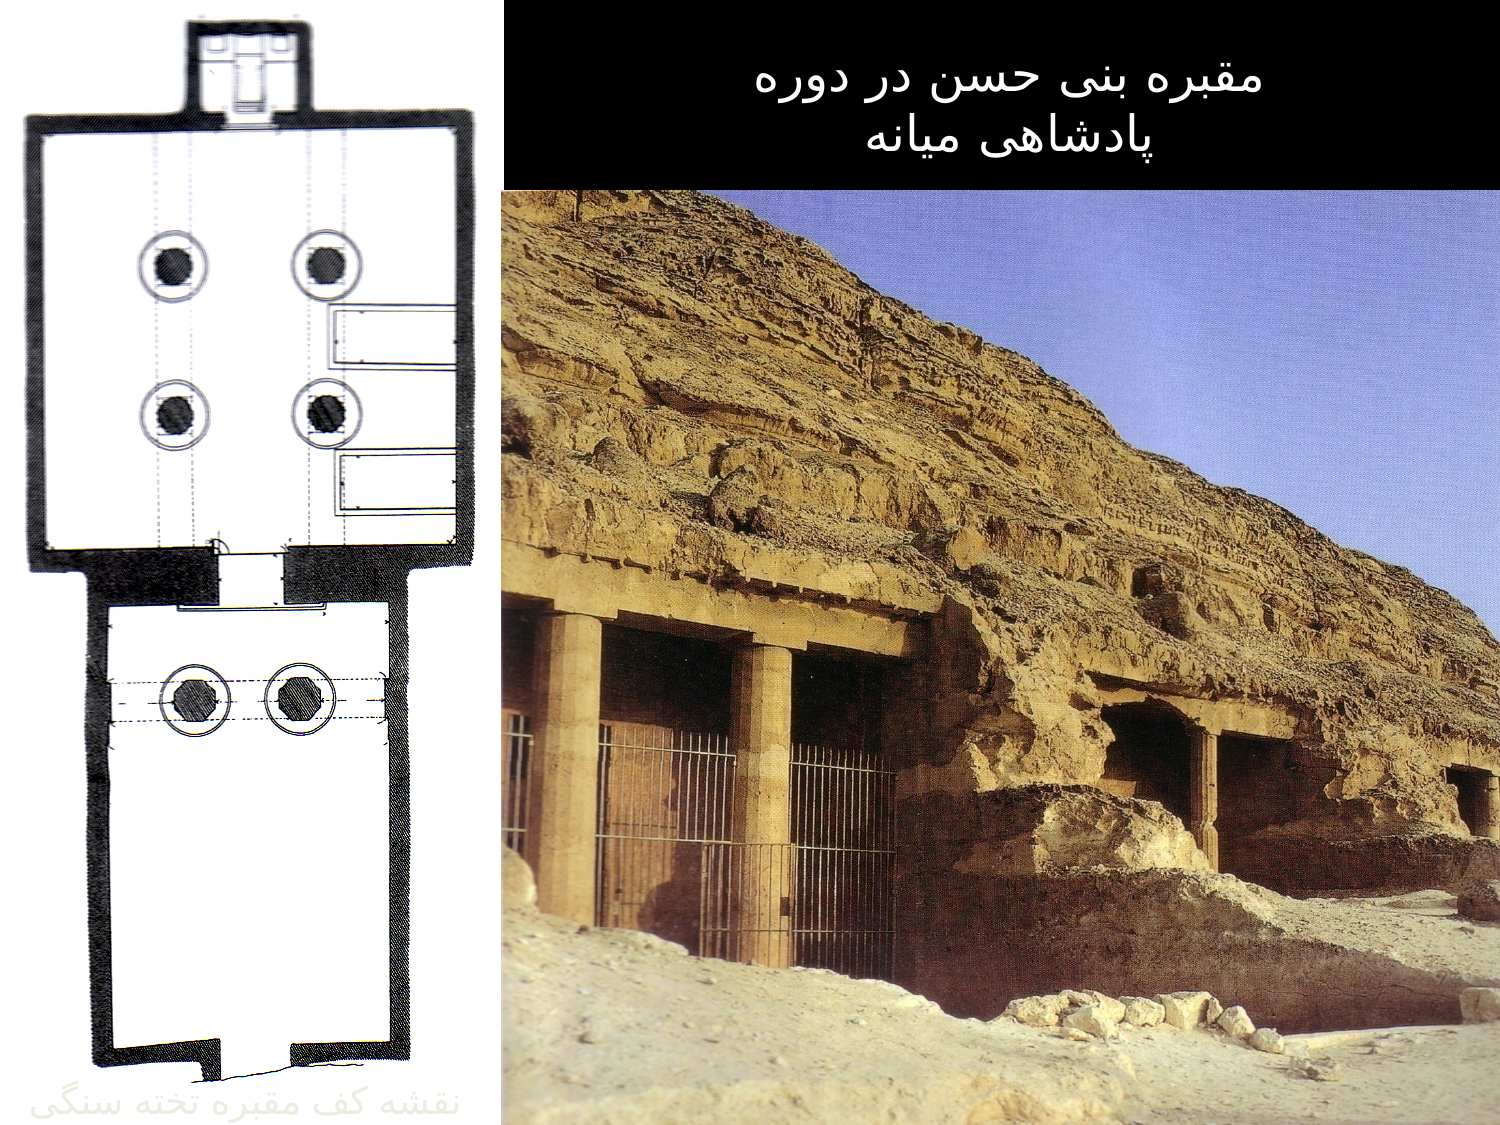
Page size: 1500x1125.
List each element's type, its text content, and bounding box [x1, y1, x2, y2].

title مقبره بنی حسن در دوره پادشاهی میانه [643, 30, 1376, 173]
picture [0, 0, 1500, 1125]
